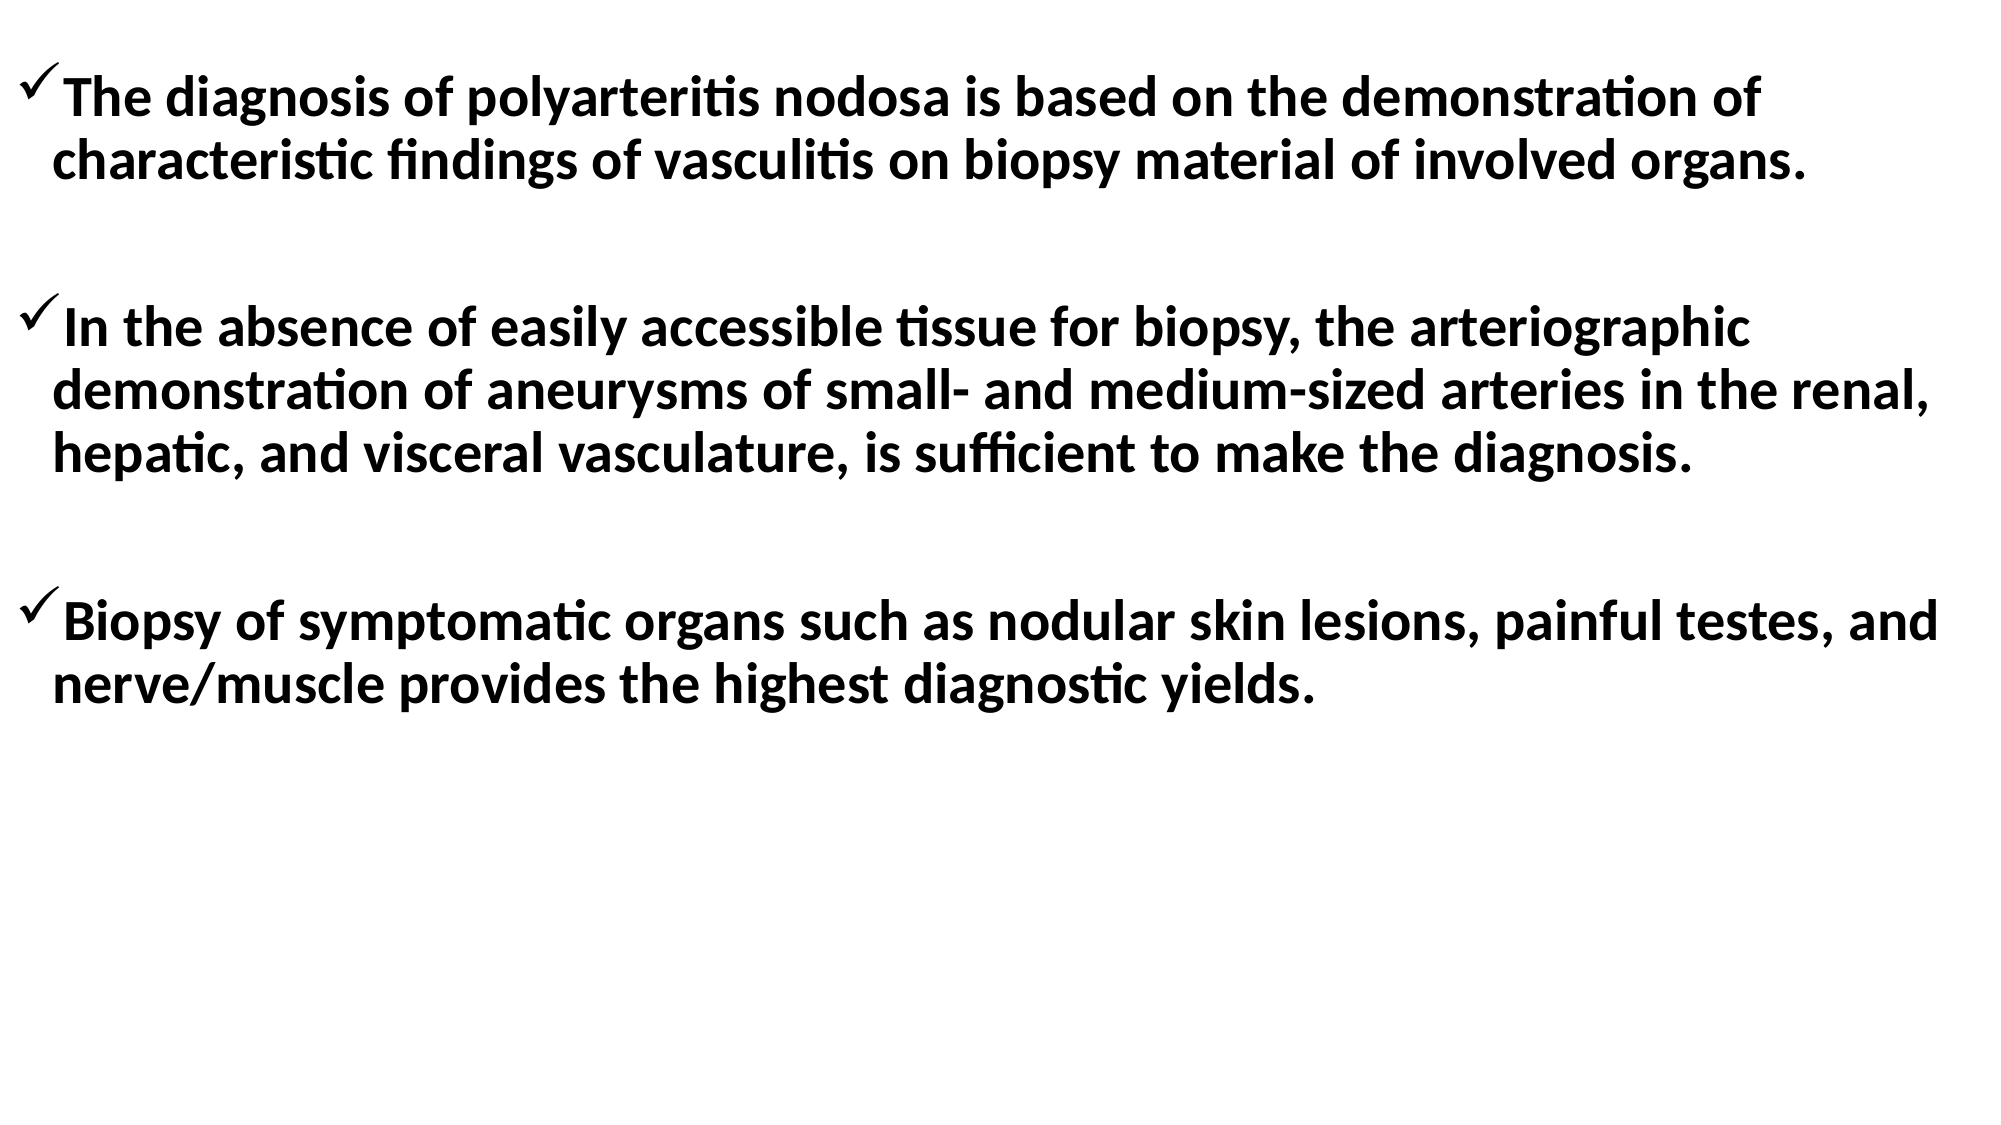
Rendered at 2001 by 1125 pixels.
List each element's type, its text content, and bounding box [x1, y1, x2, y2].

list The diagnosis of polyarteritis nodosa is based on the demonstration of characteristic findings of vasculitis on biopsy material of involved organs. In the absence of easily accessible tissue for biopsy, the arteriographic demonstration of aneurysms of small- and medium-sized arteries in the renal, hepatic, and visceral vasculature, is sufficient to make the diagnosis. Biopsy of symptomatic organs such as nodular skin lesions, painful testes, and nerve/muscle provides the highest diagnostic yields. [0, 58, 2000, 1072]
